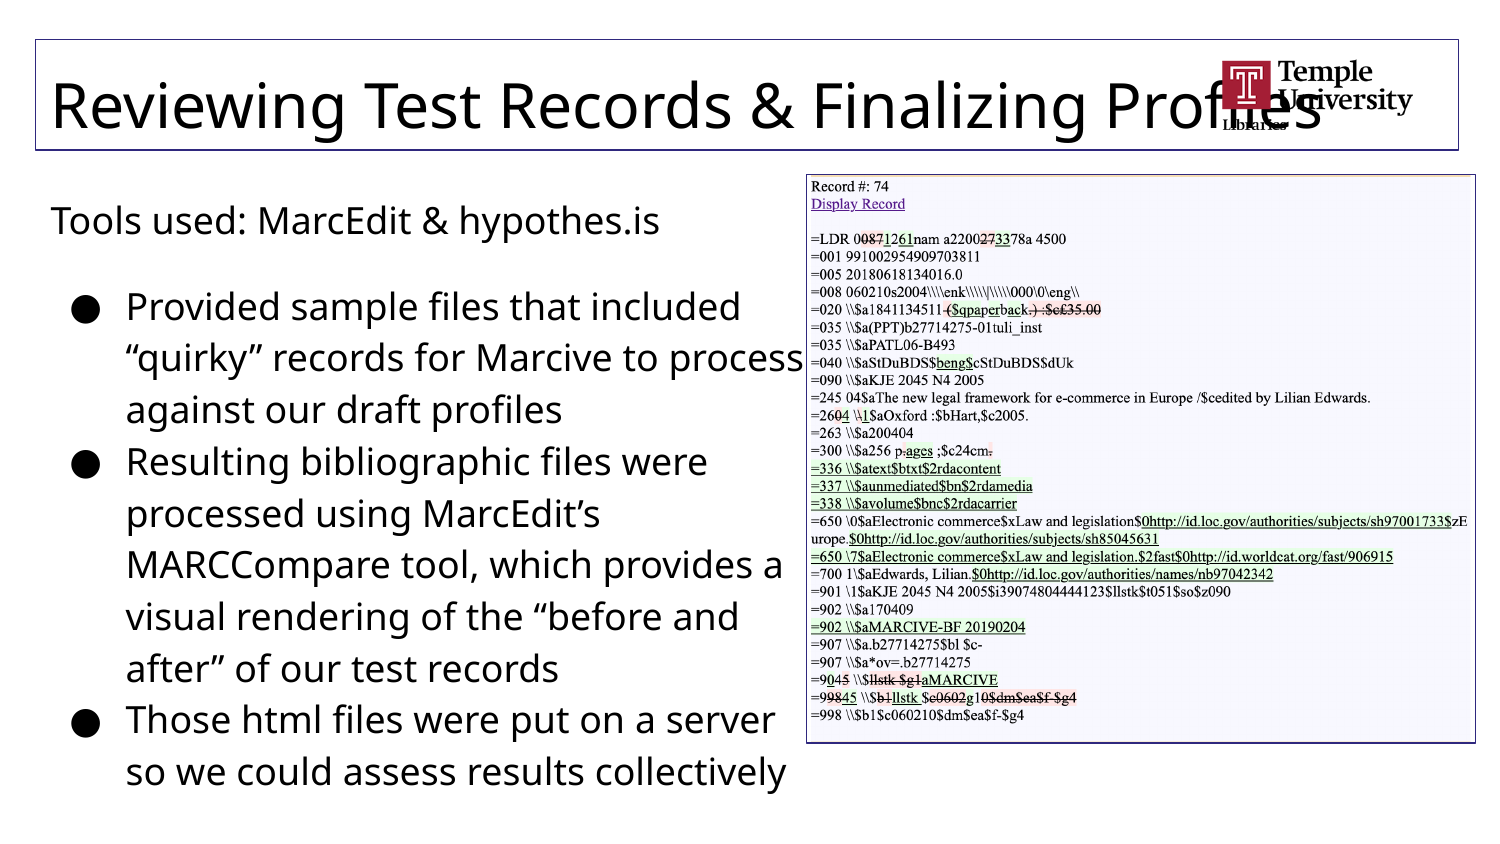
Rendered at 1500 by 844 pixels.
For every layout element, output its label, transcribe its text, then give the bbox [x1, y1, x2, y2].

text_box Tools used: MarcEdit & hypothes.is Provided sample files that included “quirky” records for Marcive to process against our draft profiles Resulting bibliographic files were processed using MarcEdit’s MARCCompare tool, which provides a visual rendering of the “before and after” of our test records Those html files were put on a server so we could assess results collectively [35, 175, 804, 668]
picture [806, 174, 1476, 743]
picture [1222, 59, 1413, 131]
list Reviewing Test Records & Finalizing Profiles [35, 39, 1459, 151]
